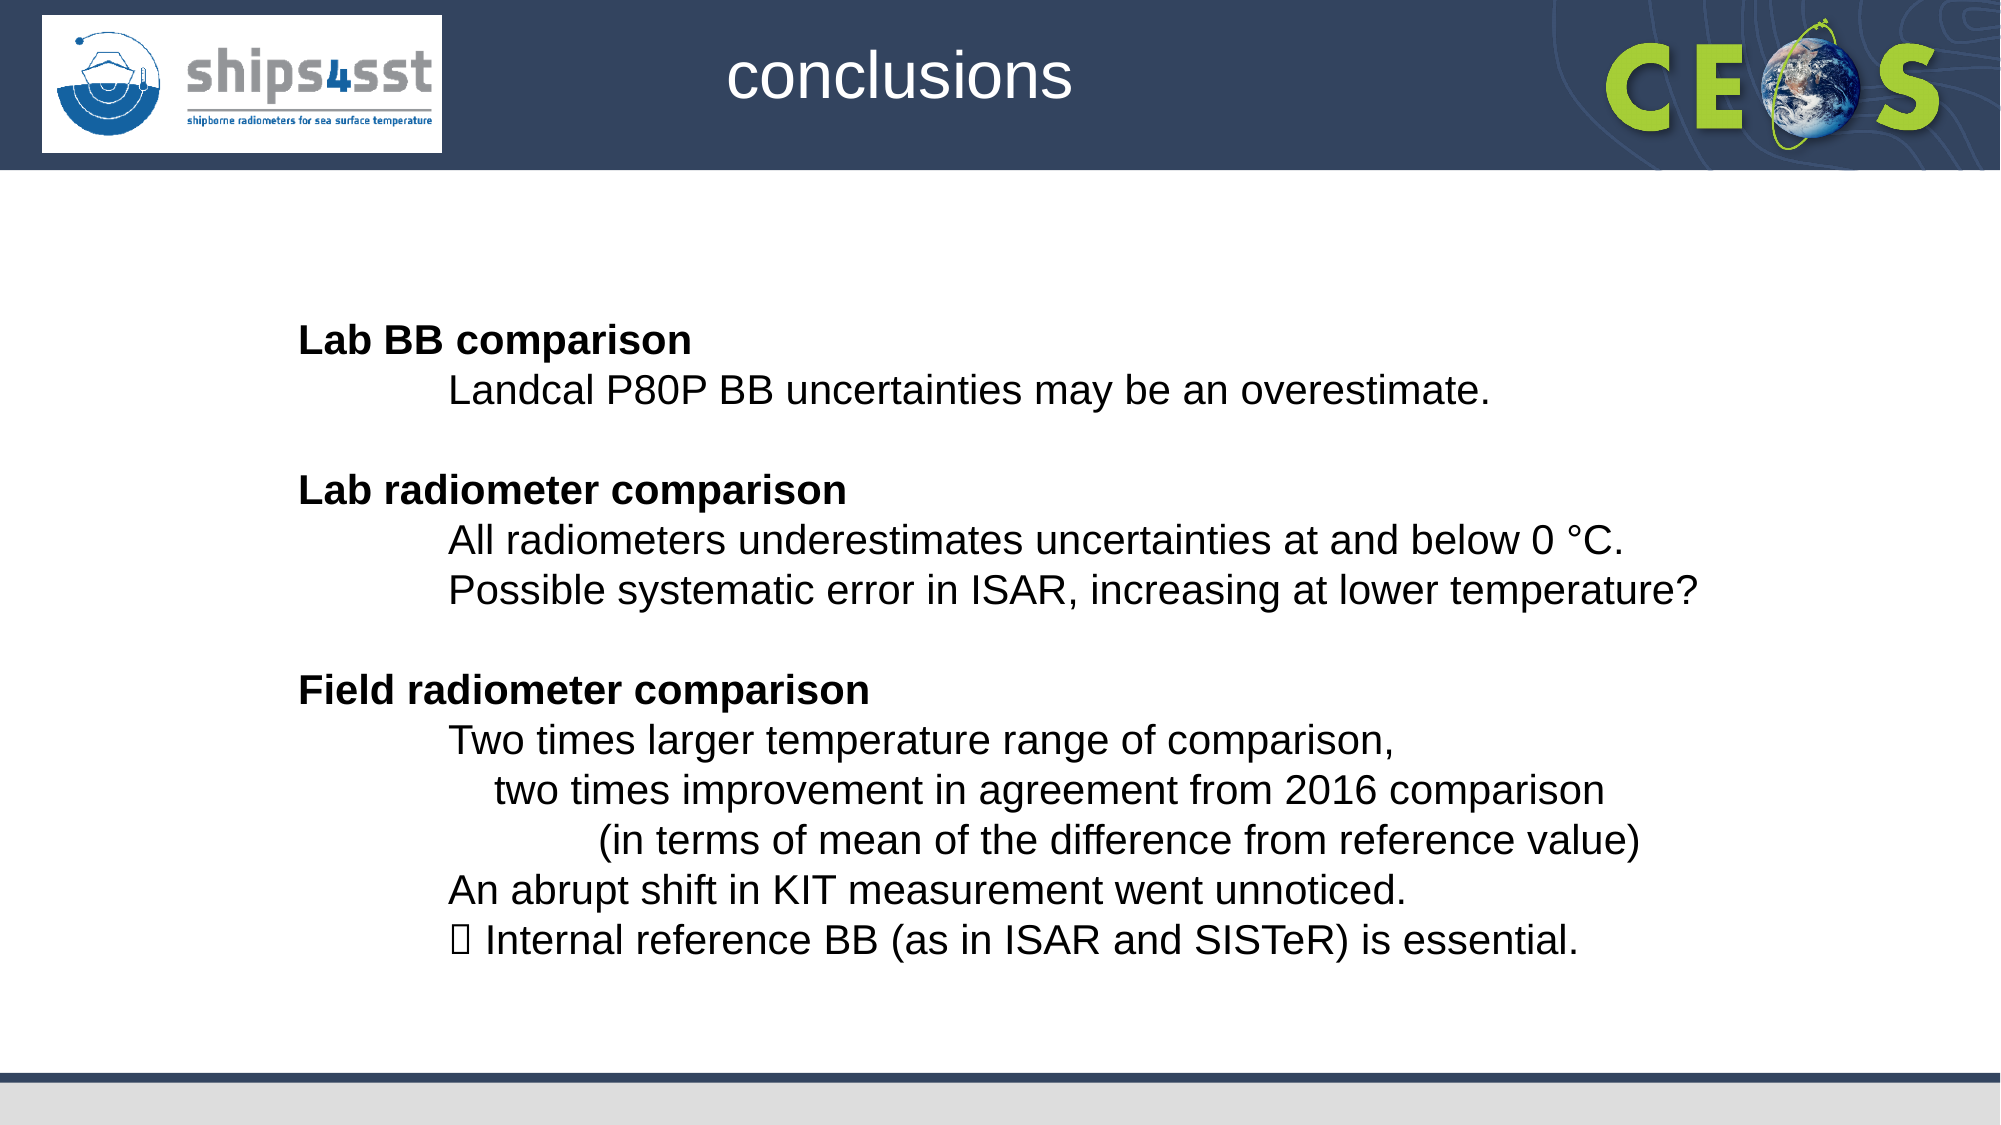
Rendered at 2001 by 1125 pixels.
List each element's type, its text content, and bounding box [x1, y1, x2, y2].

picture [1606, 18, 1939, 24]
title conclusions [711, 24, 2000, 213]
picture [42, 15, 442, 153]
list Lab BB comparison Landcal P80P BB uncertainties may be an overestimate. Lab radiometer comparison All radiometers underestimates uncertainties at and below 0 °C. Possible systematic error in ISAR, increasing at lower temperature? Field radiometer comparison Two times larger temperature range of comparison, two times improvement in agreement from 2016 comparison (in terms of mean of the difference from reference value) An abrupt shift in KIT measurement went unnoticed.  Internal reference BB (as in ISAR and SISTeR) is essential. [283, 305, 1717, 1125]
